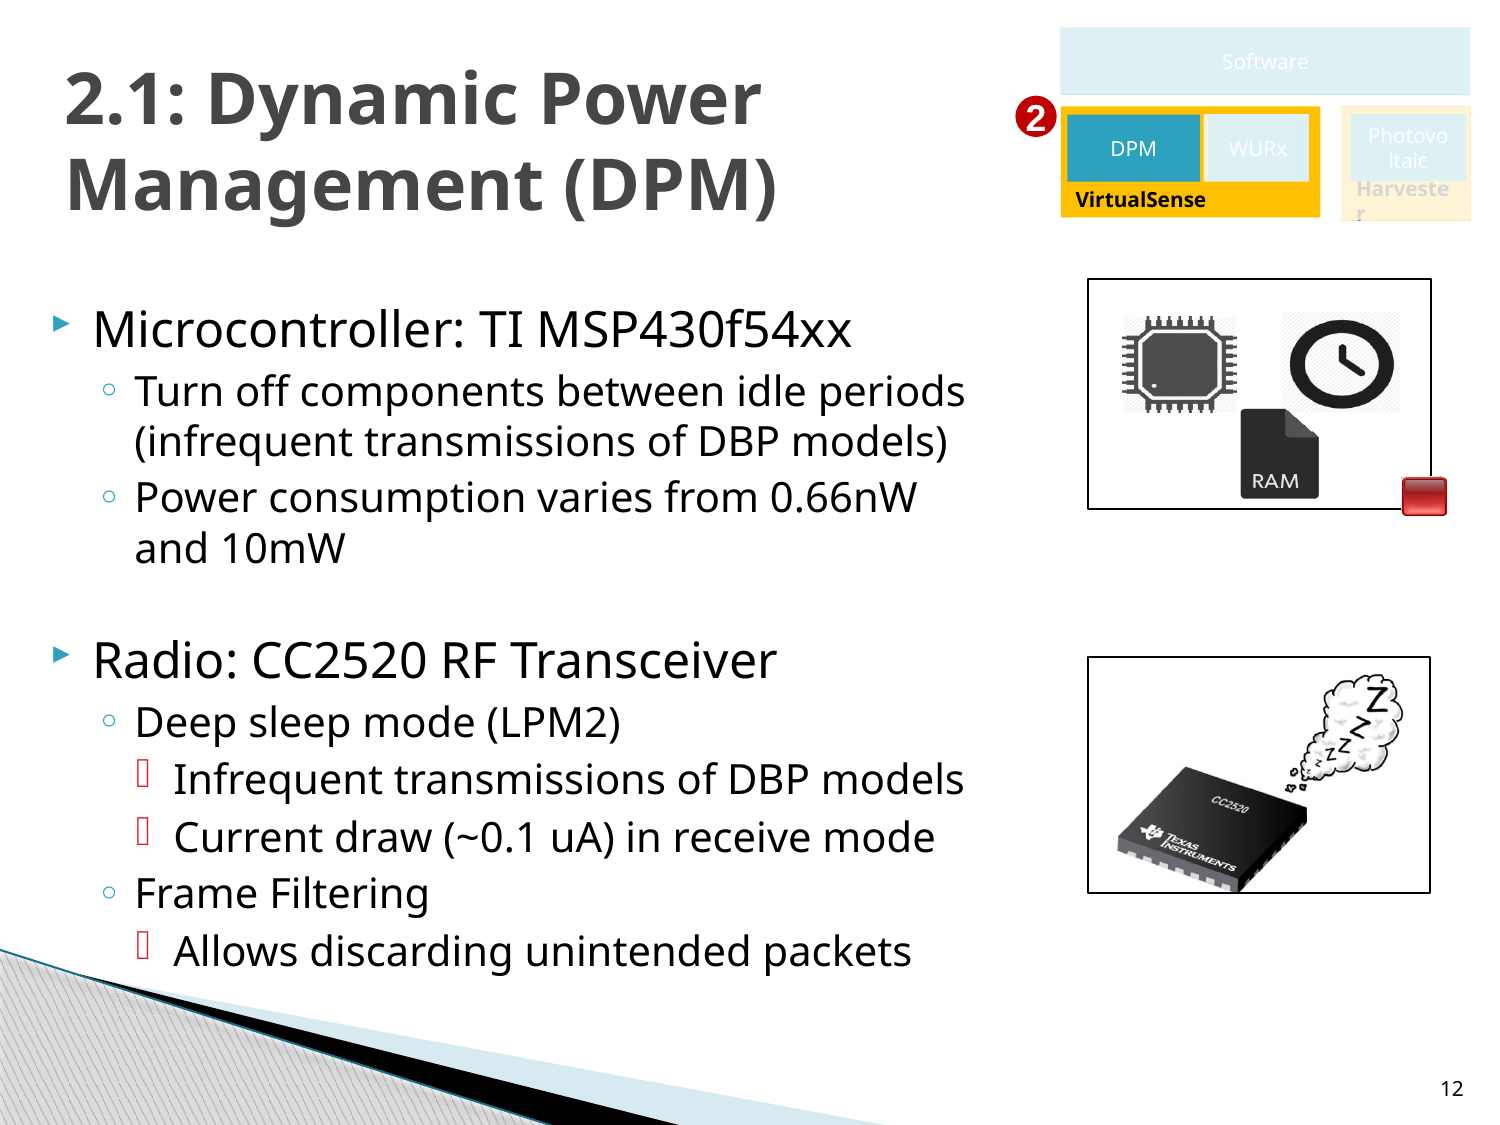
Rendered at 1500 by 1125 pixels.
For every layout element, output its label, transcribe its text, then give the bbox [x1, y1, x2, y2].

list Microcontroller: TI MSP430f54xx Turn off components between idle periods (infrequent transmissions of DBP models) Power consumption varies from 0.66nW and 10mW [17, 290, 1500, 657]
text_box Radio: CC2520 RF Transceiver Deep sleep mode (LPM2) Infrequent transmissions of DBP models Current draw (~0.1 uA) in receive mode Frame Filtering Allows discarding unintended packets [17, 621, 1008, 1000]
title 2.1: Dynamic Power Management (DPM) [49, 45, 1015, 233]
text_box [1015, 19, 1471, 221]
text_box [1087, 278, 1448, 517]
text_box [1087, 656, 1430, 894]
slide_number 12 [1418, 1051, 1479, 1112]
